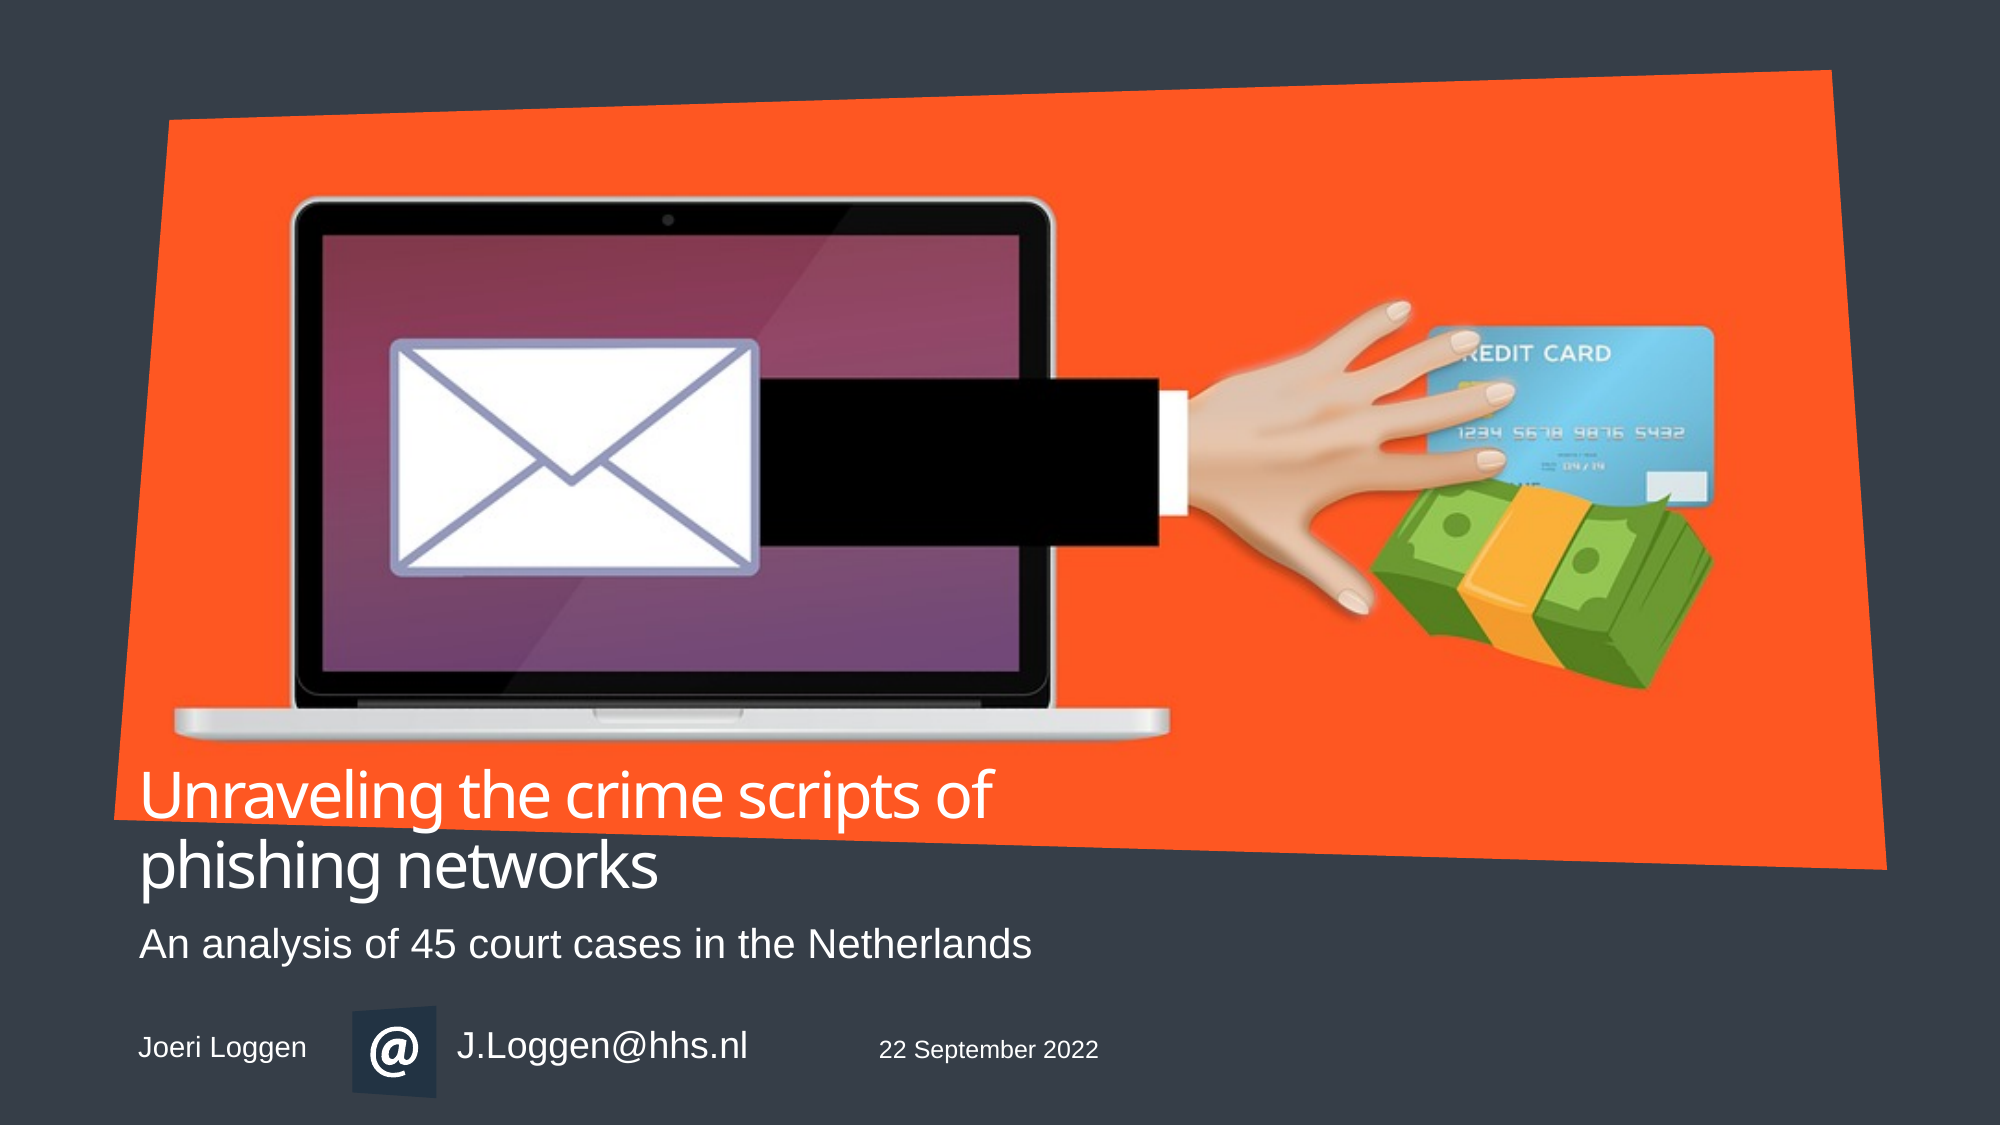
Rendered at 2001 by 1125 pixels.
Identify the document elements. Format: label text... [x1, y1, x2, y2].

subtitle An analysis of 45 court cases in the Netherlands [133, 906, 1106, 1027]
picture [113, 69, 1888, 870]
text_box J.Loggen@hhs.nl [451, 1020, 757, 1066]
list 22 September 2022 [818, 1004, 1106, 1064]
title Unraveling the crime scripts of phishing networks [132, 870, 1106, 903]
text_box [352, 1005, 437, 1099]
list Joeri Loggen [132, 987, 807, 1064]
